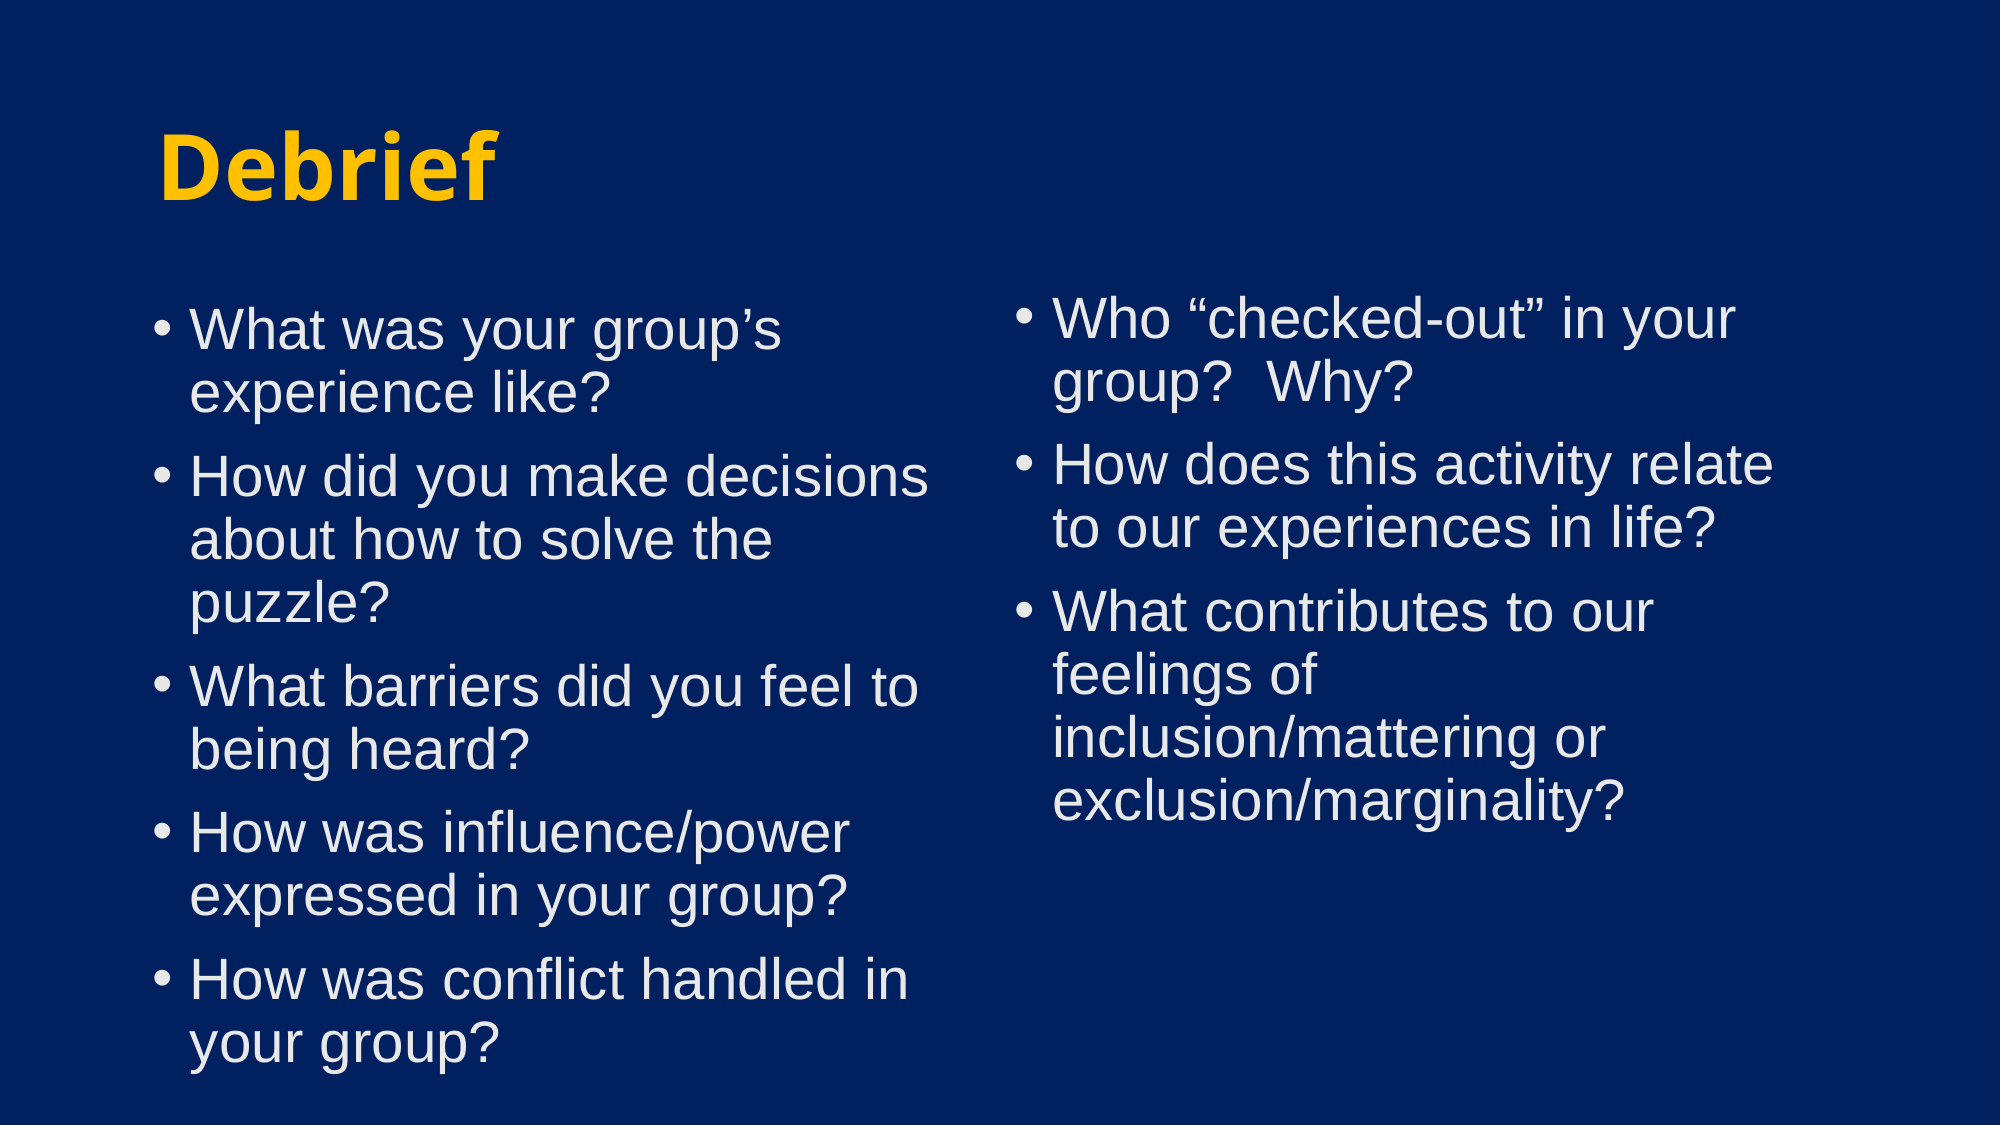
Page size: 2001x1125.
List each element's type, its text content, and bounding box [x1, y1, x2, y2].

list What was your group’s experience like? How did you make decisions about how to solve the puzzle? What barriers did you feel to being heard? How was influence/power expressed in your group? How was conflict handled in your group? [137, 291, 948, 1014]
title Debrief [141, 59, 1958, 281]
text_box Who “checked-out” in your group? Why? How does this activity relate to our experiences in life? What contributes to our feelings of inclusion/mattering or exclusion/marginality? [999, 280, 1810, 1002]
